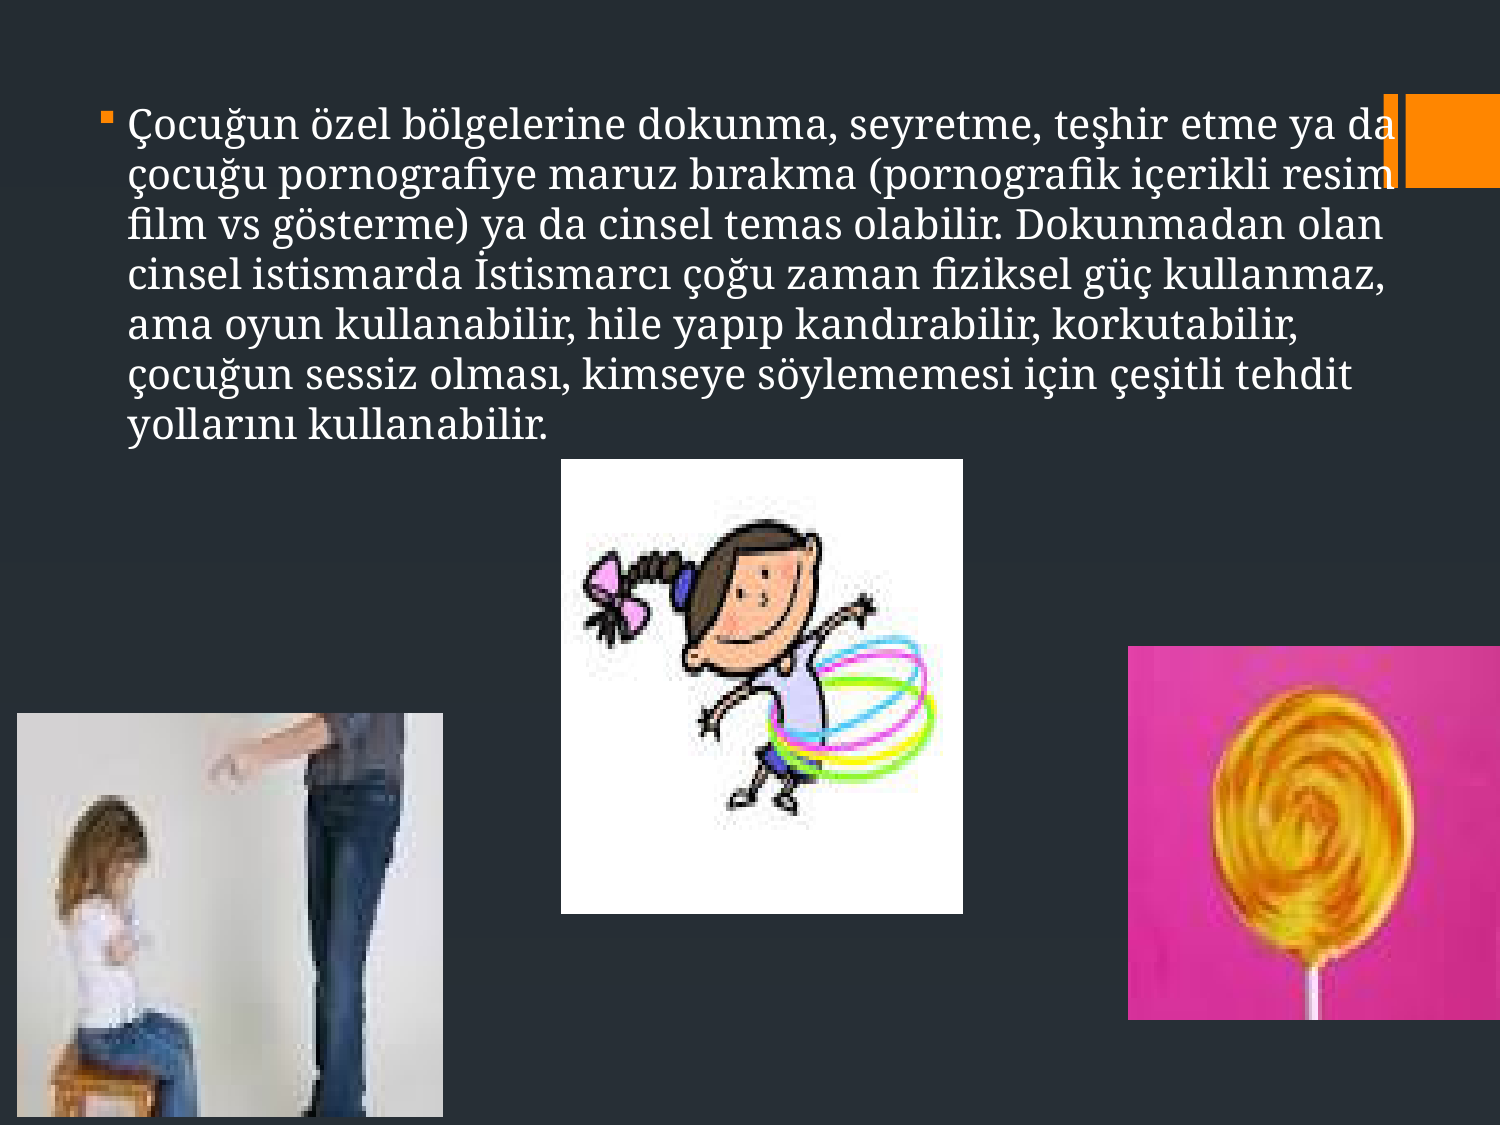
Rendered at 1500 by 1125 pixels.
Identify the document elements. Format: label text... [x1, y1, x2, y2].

picture [560, 458, 964, 915]
list Çocuğun özel bölgelerine dokunma, seyretme, teşhir etme ya da çocuğu pornografiye maruz bırakma (pornografik içerikli resim film vs gösterme) ya da cinsel temas olabilir. Dokunmadan olan cinsel istismarda İstismarcı çoğu zaman fiziksel güç kullanmaz, ama oyun kullanabilir, hile yapıp kandırabilir, korkutabilir, çocuğun sessiz olması, kimseye söylememesi için çeşitli tehdit yollarını kullanabilir. [75, 90, 1425, 1083]
picture [17, 712, 444, 1118]
picture [1127, 645, 1500, 1021]
